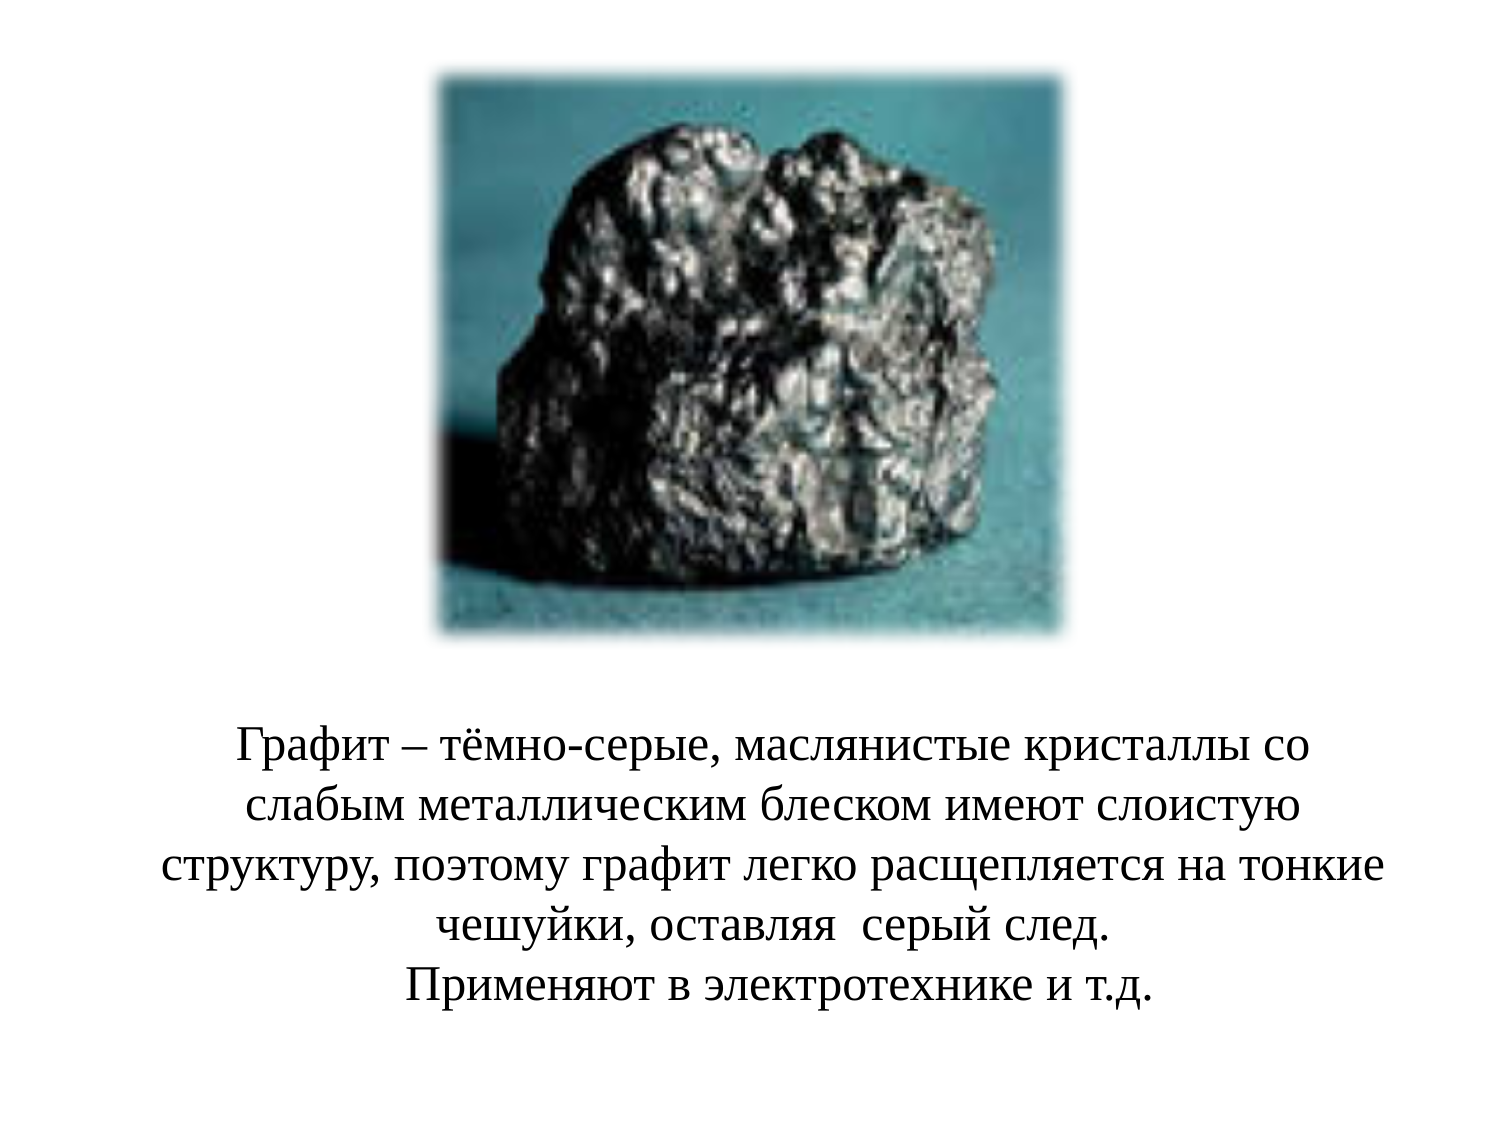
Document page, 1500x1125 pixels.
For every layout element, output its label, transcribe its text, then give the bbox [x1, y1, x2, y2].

picture [421, 58, 1079, 650]
text_box Графит – тёмно-серые, маслянистые кристаллы со слабым металлическим блеском имеют слоистую структуру, поэтому графит легко расщепляется на тонкие чешуйки, оставляя серый след. Применяют в электротехнике и т.д. [140, 703, 1407, 1018]
